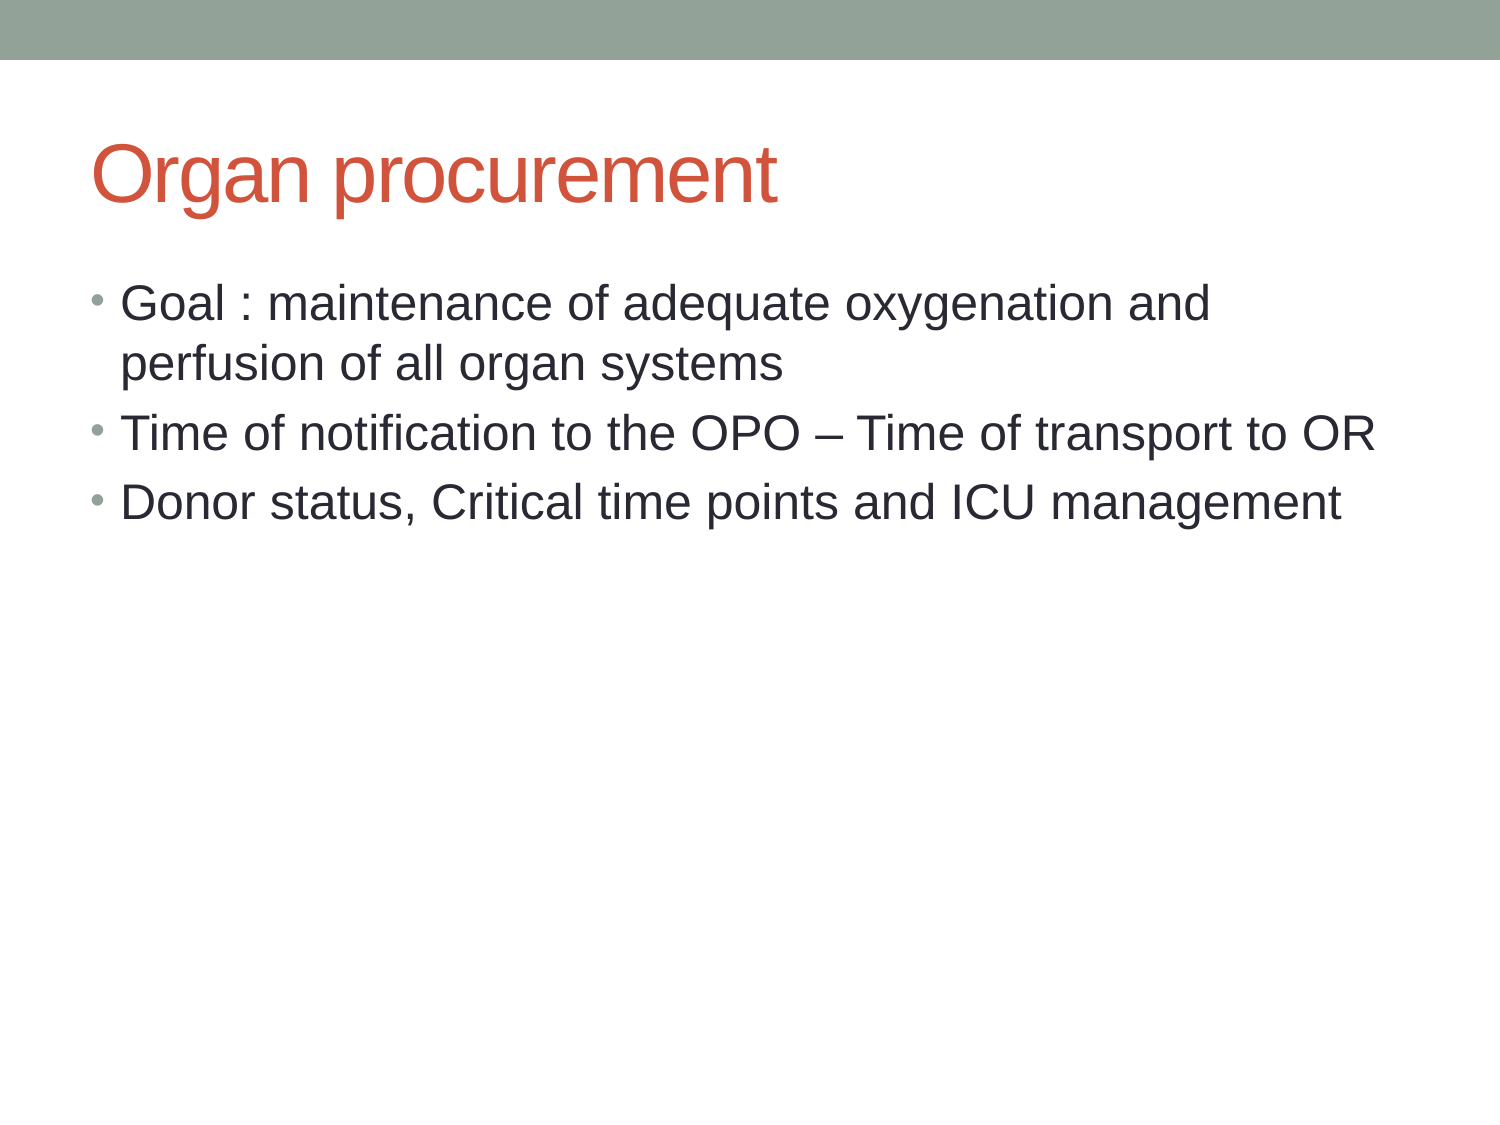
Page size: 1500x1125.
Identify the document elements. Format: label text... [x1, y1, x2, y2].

title Organ procurement [75, 87, 1425, 250]
list Goal : maintenance of adequate oxygenation and perfusion of all organ systems Time of notification to the OPO – Time of transport to OR Donor status, Critical time points and ICU management [75, 262, 1425, 1063]
